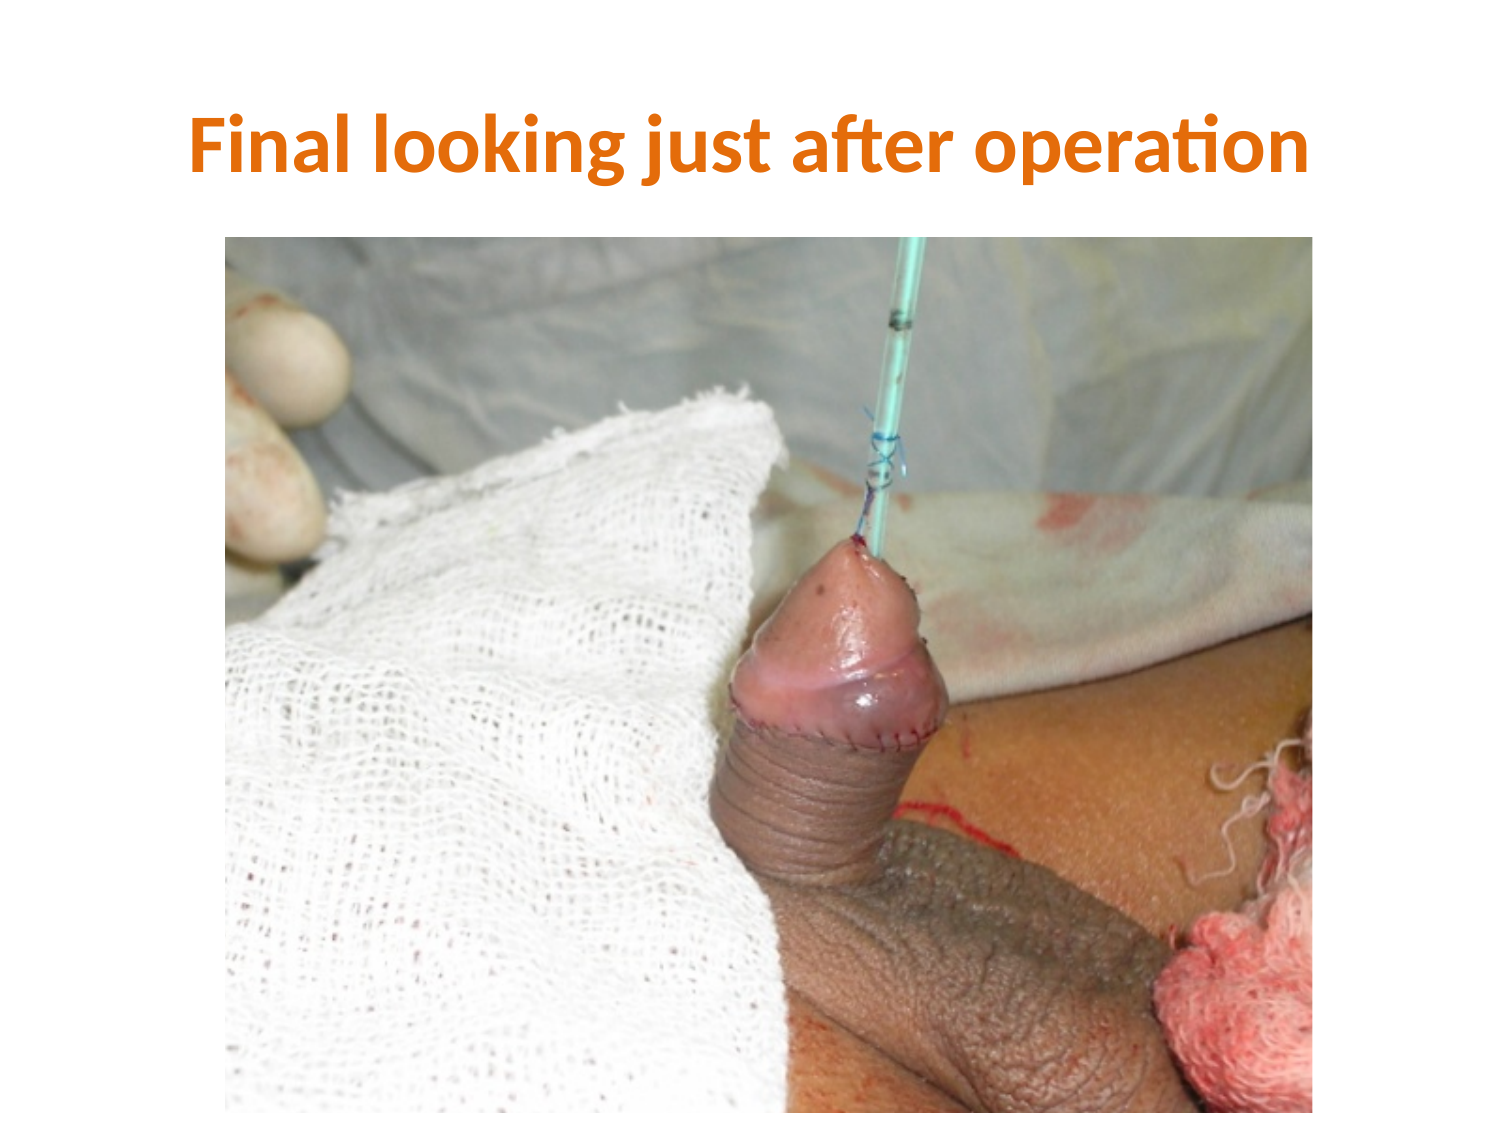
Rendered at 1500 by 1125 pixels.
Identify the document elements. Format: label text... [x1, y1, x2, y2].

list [224, 237, 1313, 1113]
title Final looking just after operation [75, 45, 1425, 233]
